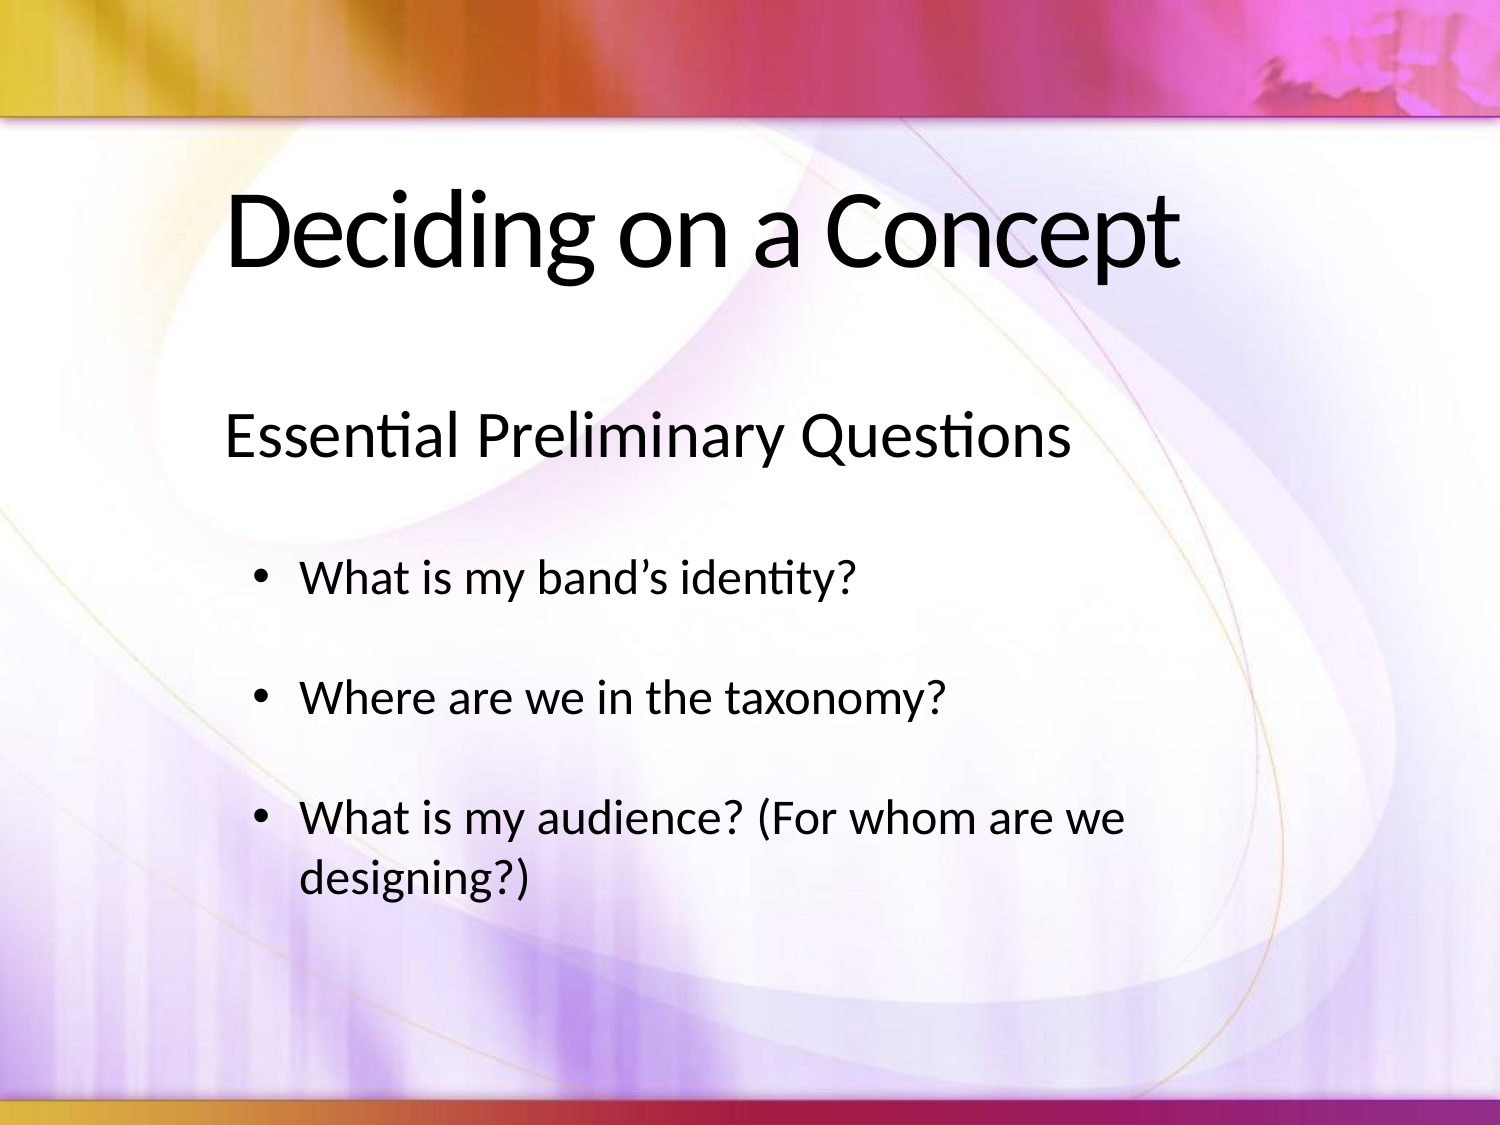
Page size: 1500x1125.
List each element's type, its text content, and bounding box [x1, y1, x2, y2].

title Deciding on a Concept [224, 106, 1380, 357]
text_box What is my band’s identity? Where are we in the taxonomy? What is my audience? (For whom are we designing?) [237, 537, 1350, 913]
subtitle Essential Preliminary Questions [224, 399, 1380, 500]
picture [0, 0, 1500, 1125]
